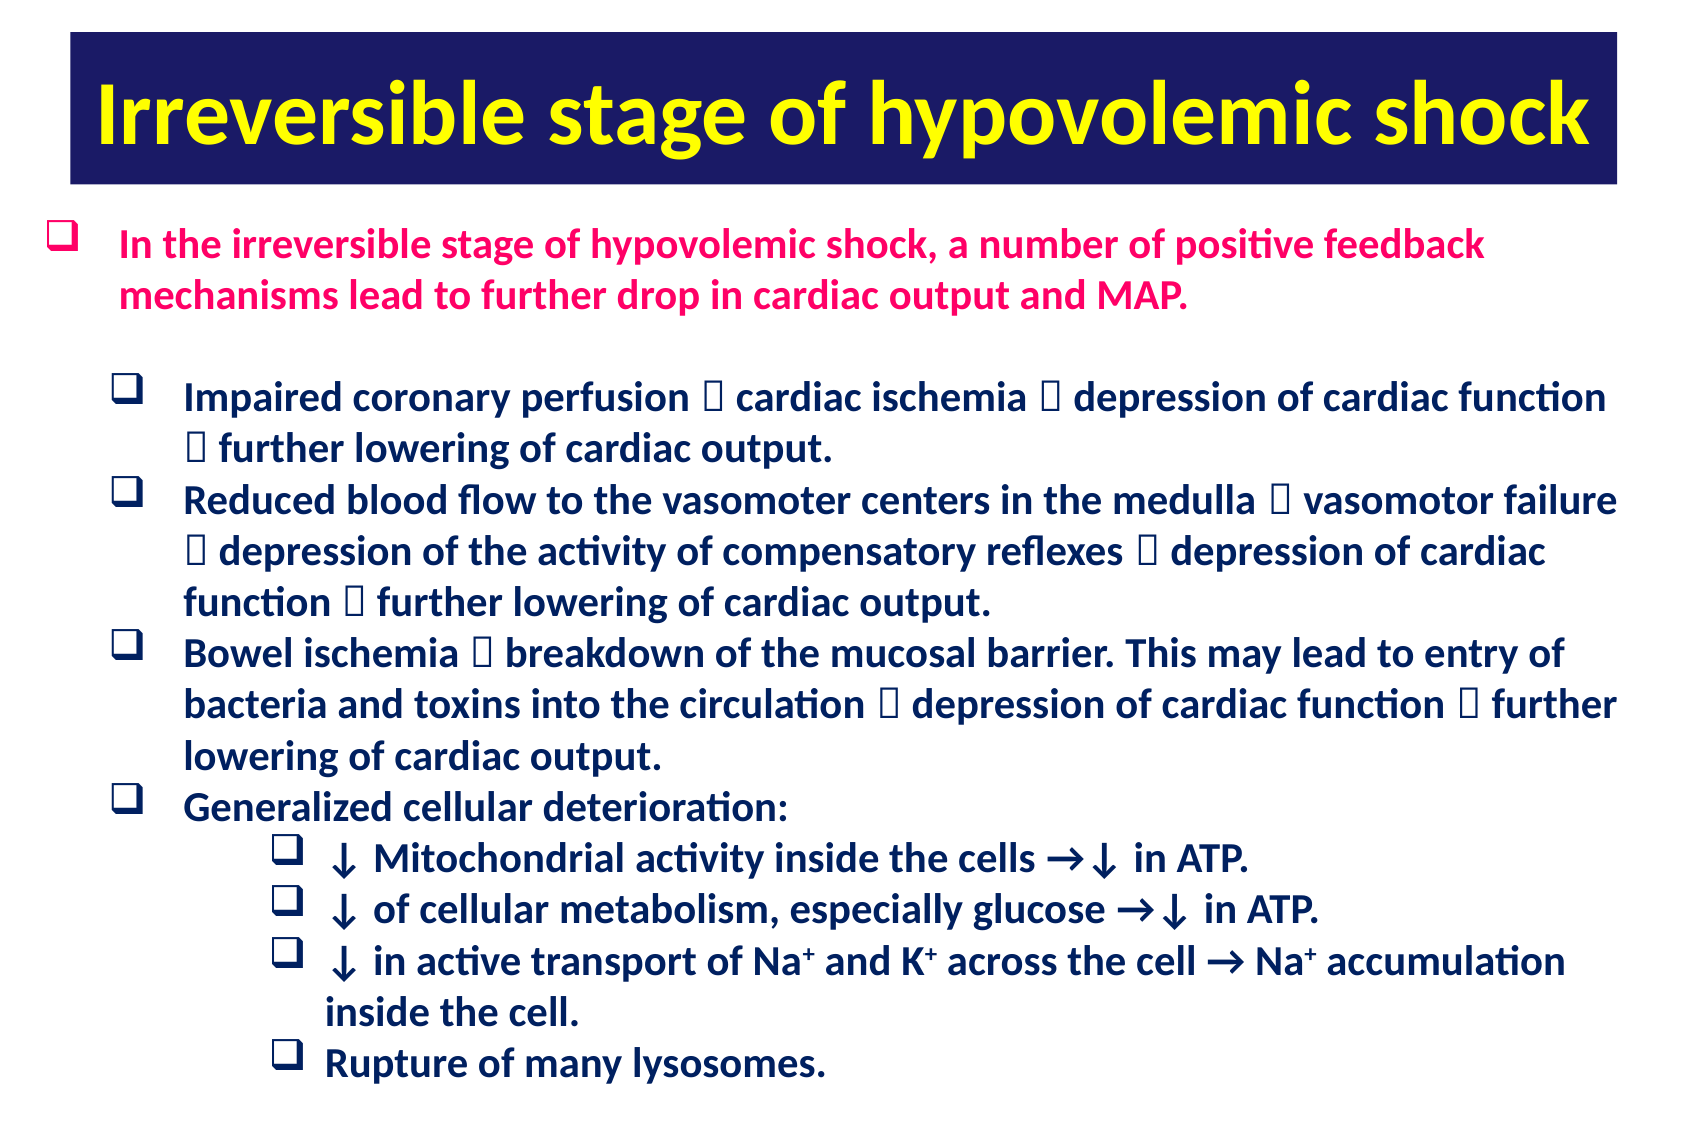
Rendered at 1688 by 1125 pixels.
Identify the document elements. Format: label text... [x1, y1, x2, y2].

text_box In the irreversible stage of hypovolemic shock, a number of positive feedback mechanisms lead to further drop in cardiac output and MAP. Impaired coronary perfusion  cardiac ischemia  depression of cardiac function  further lowering of cardiac output. Reduced blood flow to the vasomoter centers in the medulla  vasomotor failure  depression of the activity of compensatory reflexes  depression of cardiac function  further lowering of cardiac output. Bowel ischemia  breakdown of the mucosal barrier. This may lead to entry of bacteria and toxins into the circulation  depression of cardiac function  further lowering of cardiac output. Generalized cellular deterioration: ↓ Mitochondrial activity inside the cells →↓ in ATP. ↓ of cellular metabolism, especially glucose →↓ in ATP. ↓ in active transport of Na+ and K+ across the cell → Na+ accumulation inside the cell. Rupture of many lysosomes. [28, 208, 1641, 1094]
text_box Irreversible stage of hypovolemic shock [70, 32, 1618, 185]
